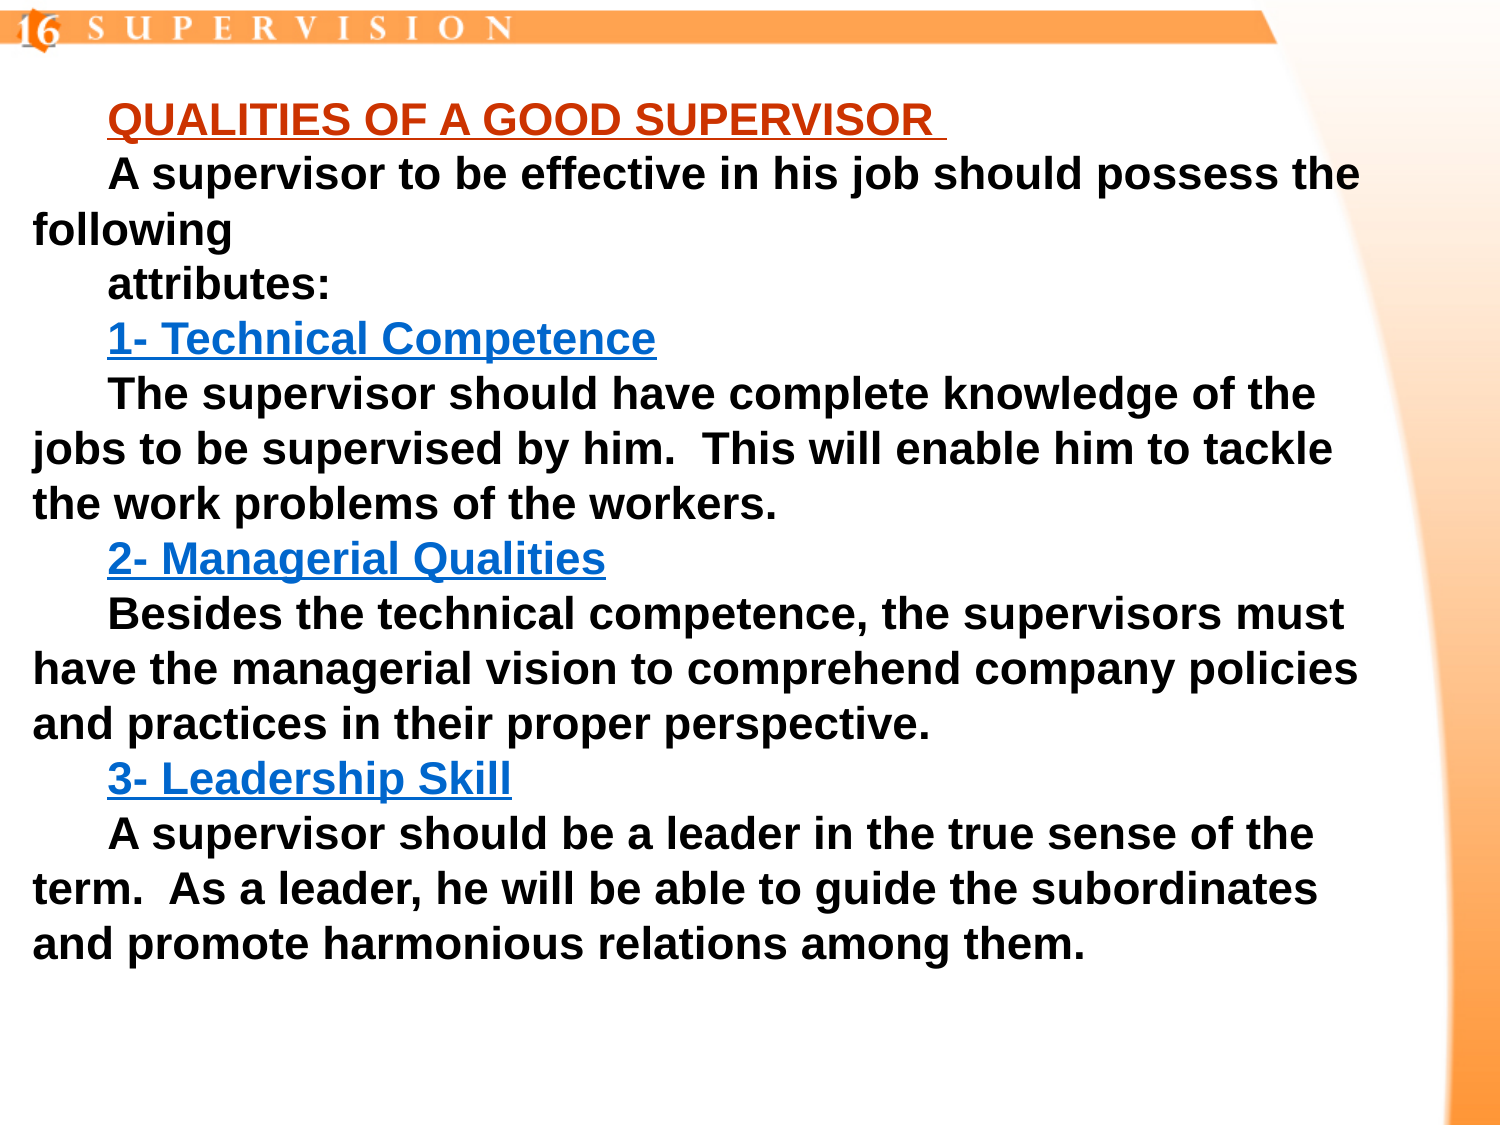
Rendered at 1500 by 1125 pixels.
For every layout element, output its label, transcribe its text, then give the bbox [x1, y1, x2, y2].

text_box QUALITIES OF A GOOD SUPERVISOR A supervisor to be effective in his job should possess the following attributes: 1- Technical Competence The supervisor should have complete knowledge of the jobs to be supervised by him. This will enable him to tackle the work problems of the workers. 2- Managerial Qualities Besides the technical competence, the supervisors must have the managerial vision to comprehend company policies and practices in their proper perspective. 3- Leadership Skill A supervisor should be a leader in the true sense of the term. As a leader, he will be able to guide the subordinates and promote harmonious relations among them. [17, 81, 1388, 977]
picture [0, 0, 1500, 1125]
